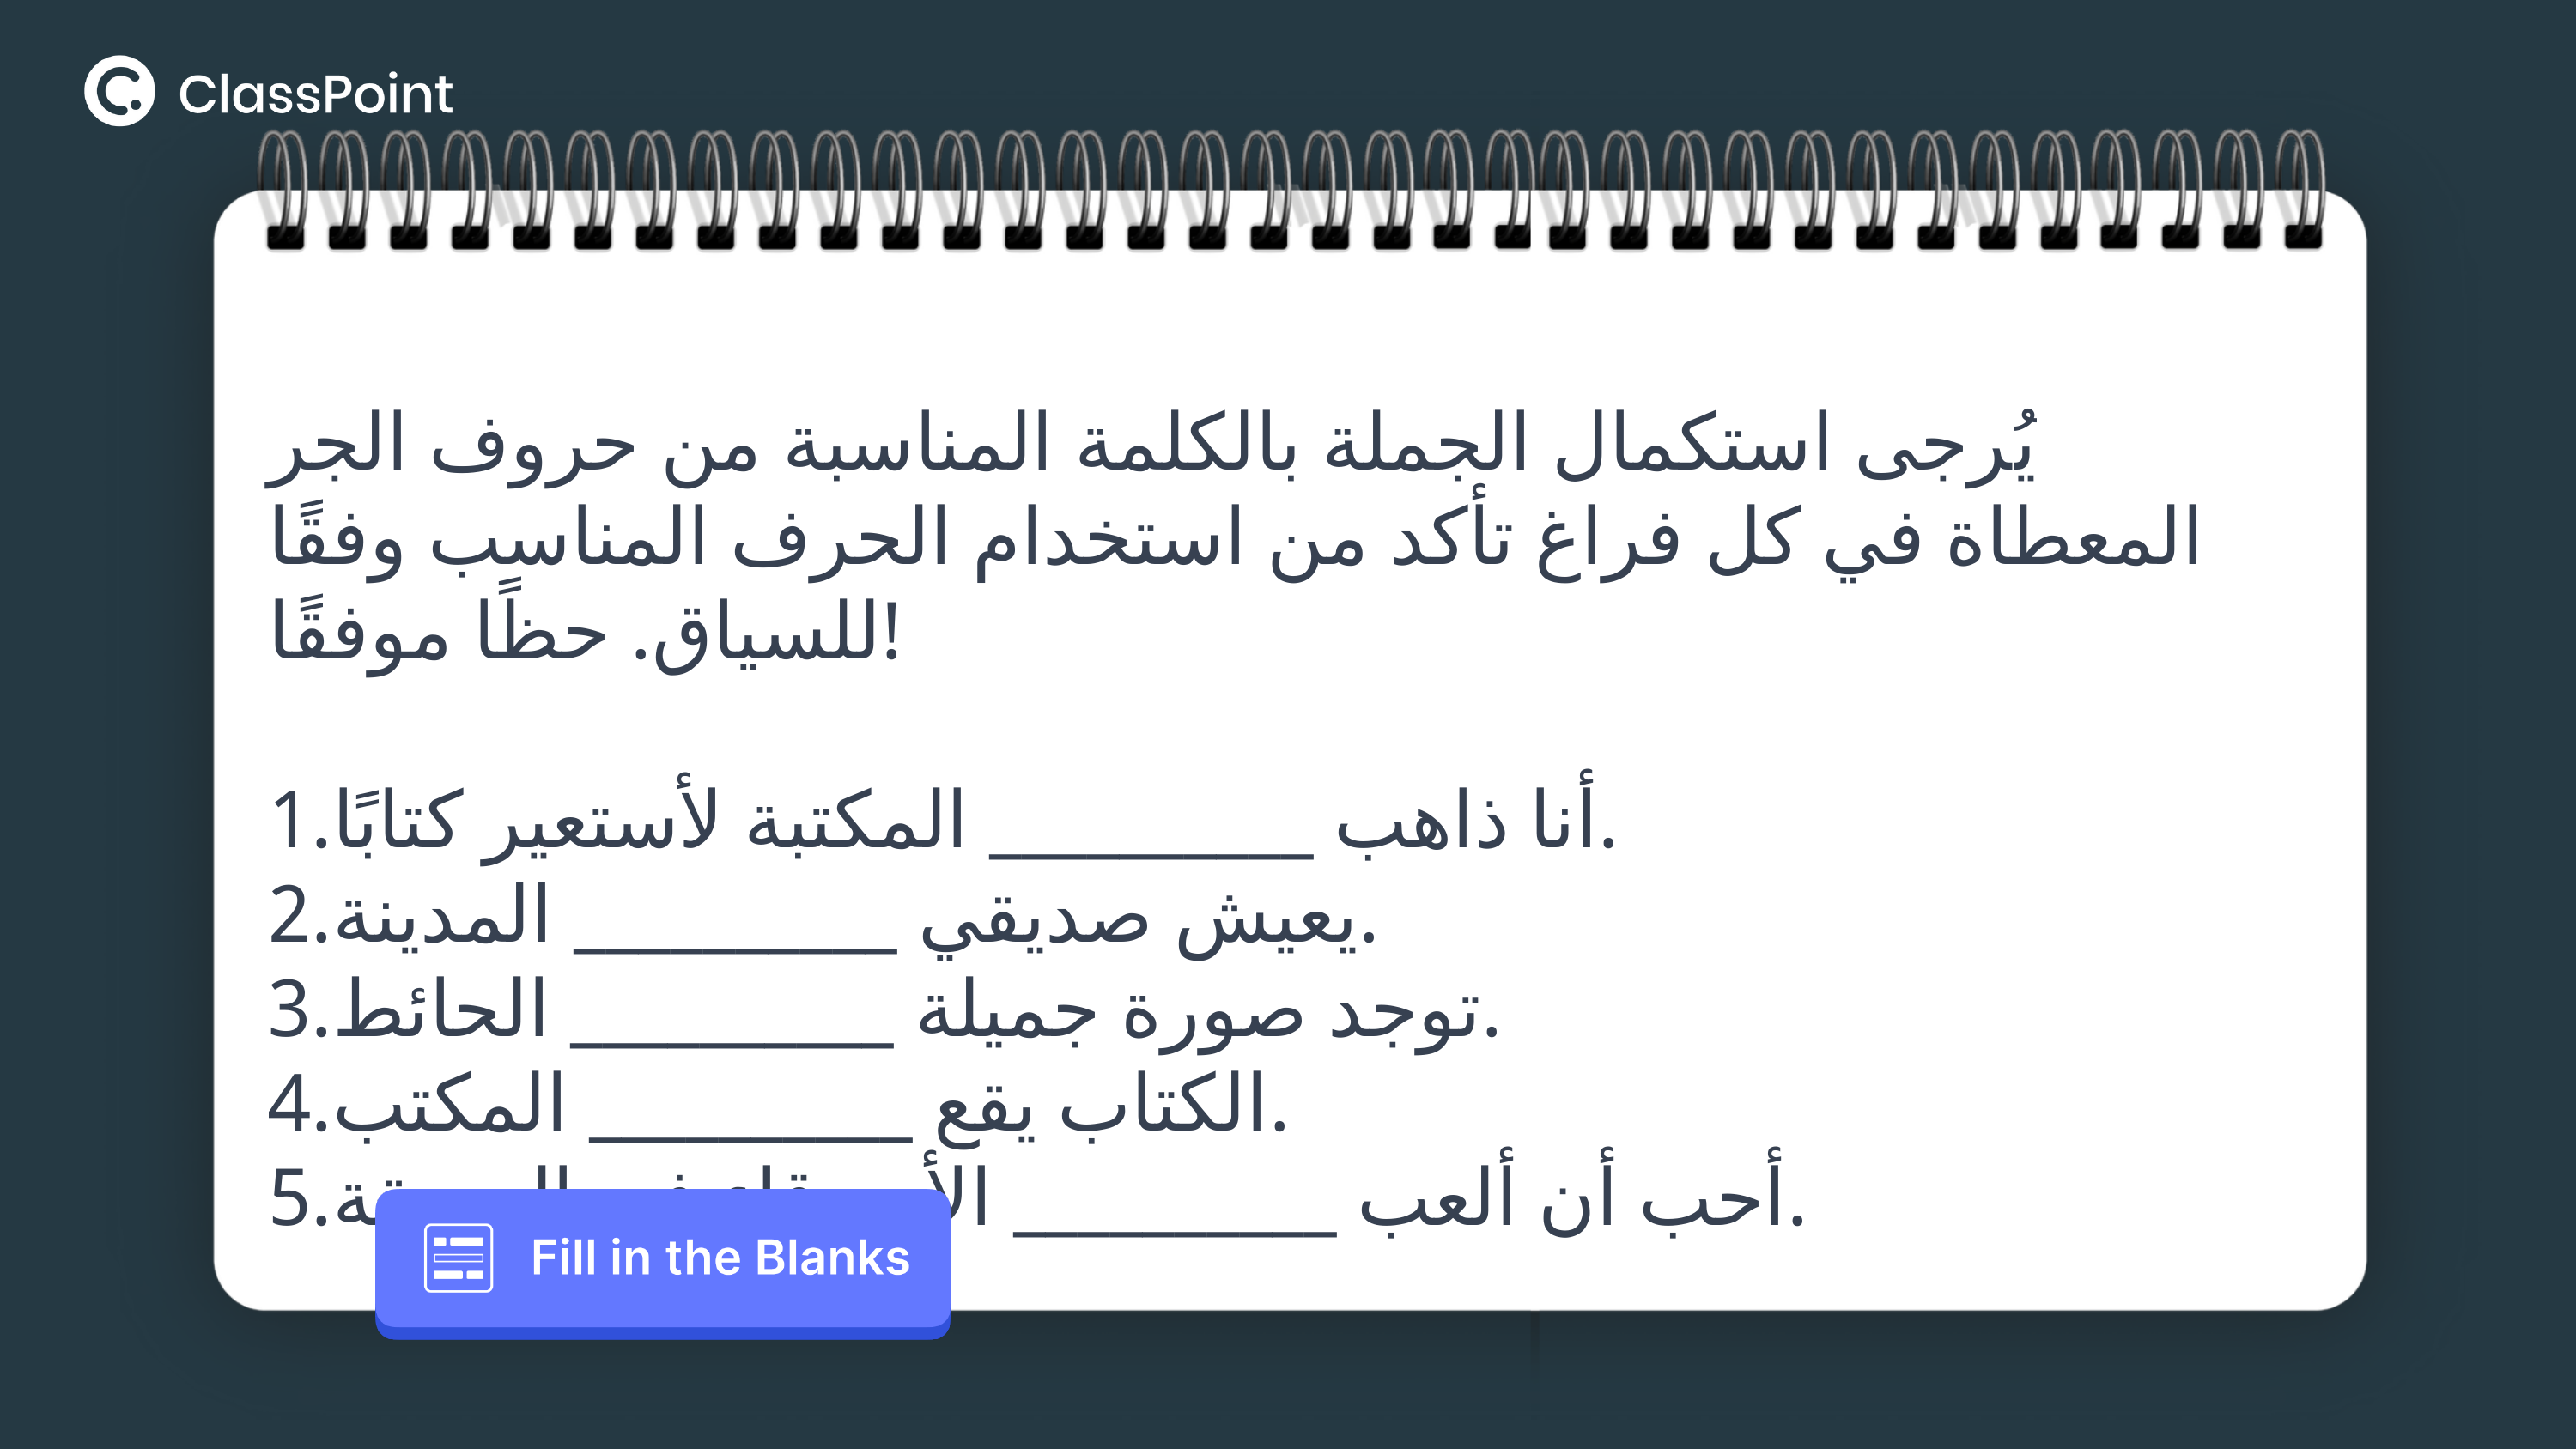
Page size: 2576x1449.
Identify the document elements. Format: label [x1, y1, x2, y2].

picture [83, 35, 2576, 1449]
text_box [1489, 1237, 2270, 1241]
